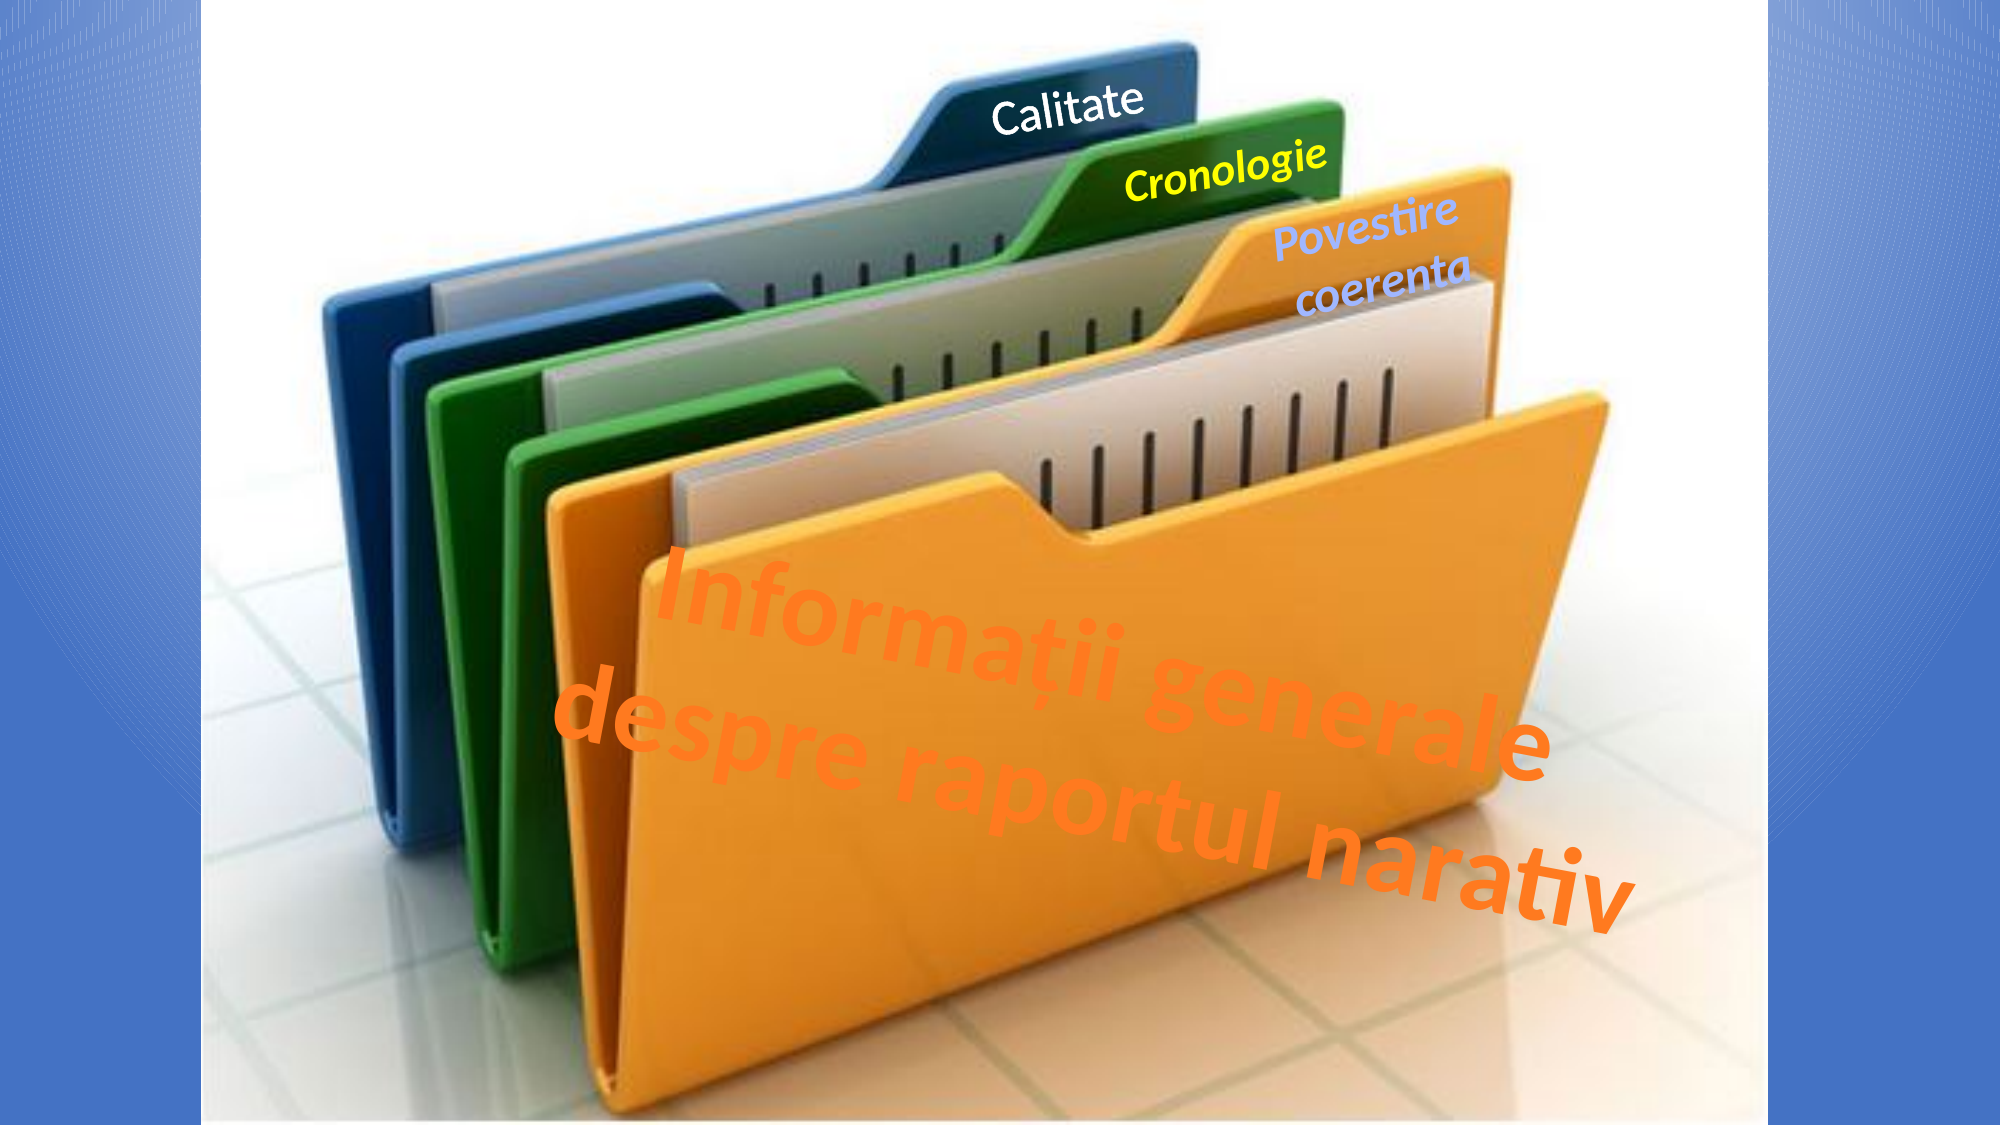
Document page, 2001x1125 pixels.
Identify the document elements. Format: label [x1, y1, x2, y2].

picture [201, 0, 1768, 1125]
